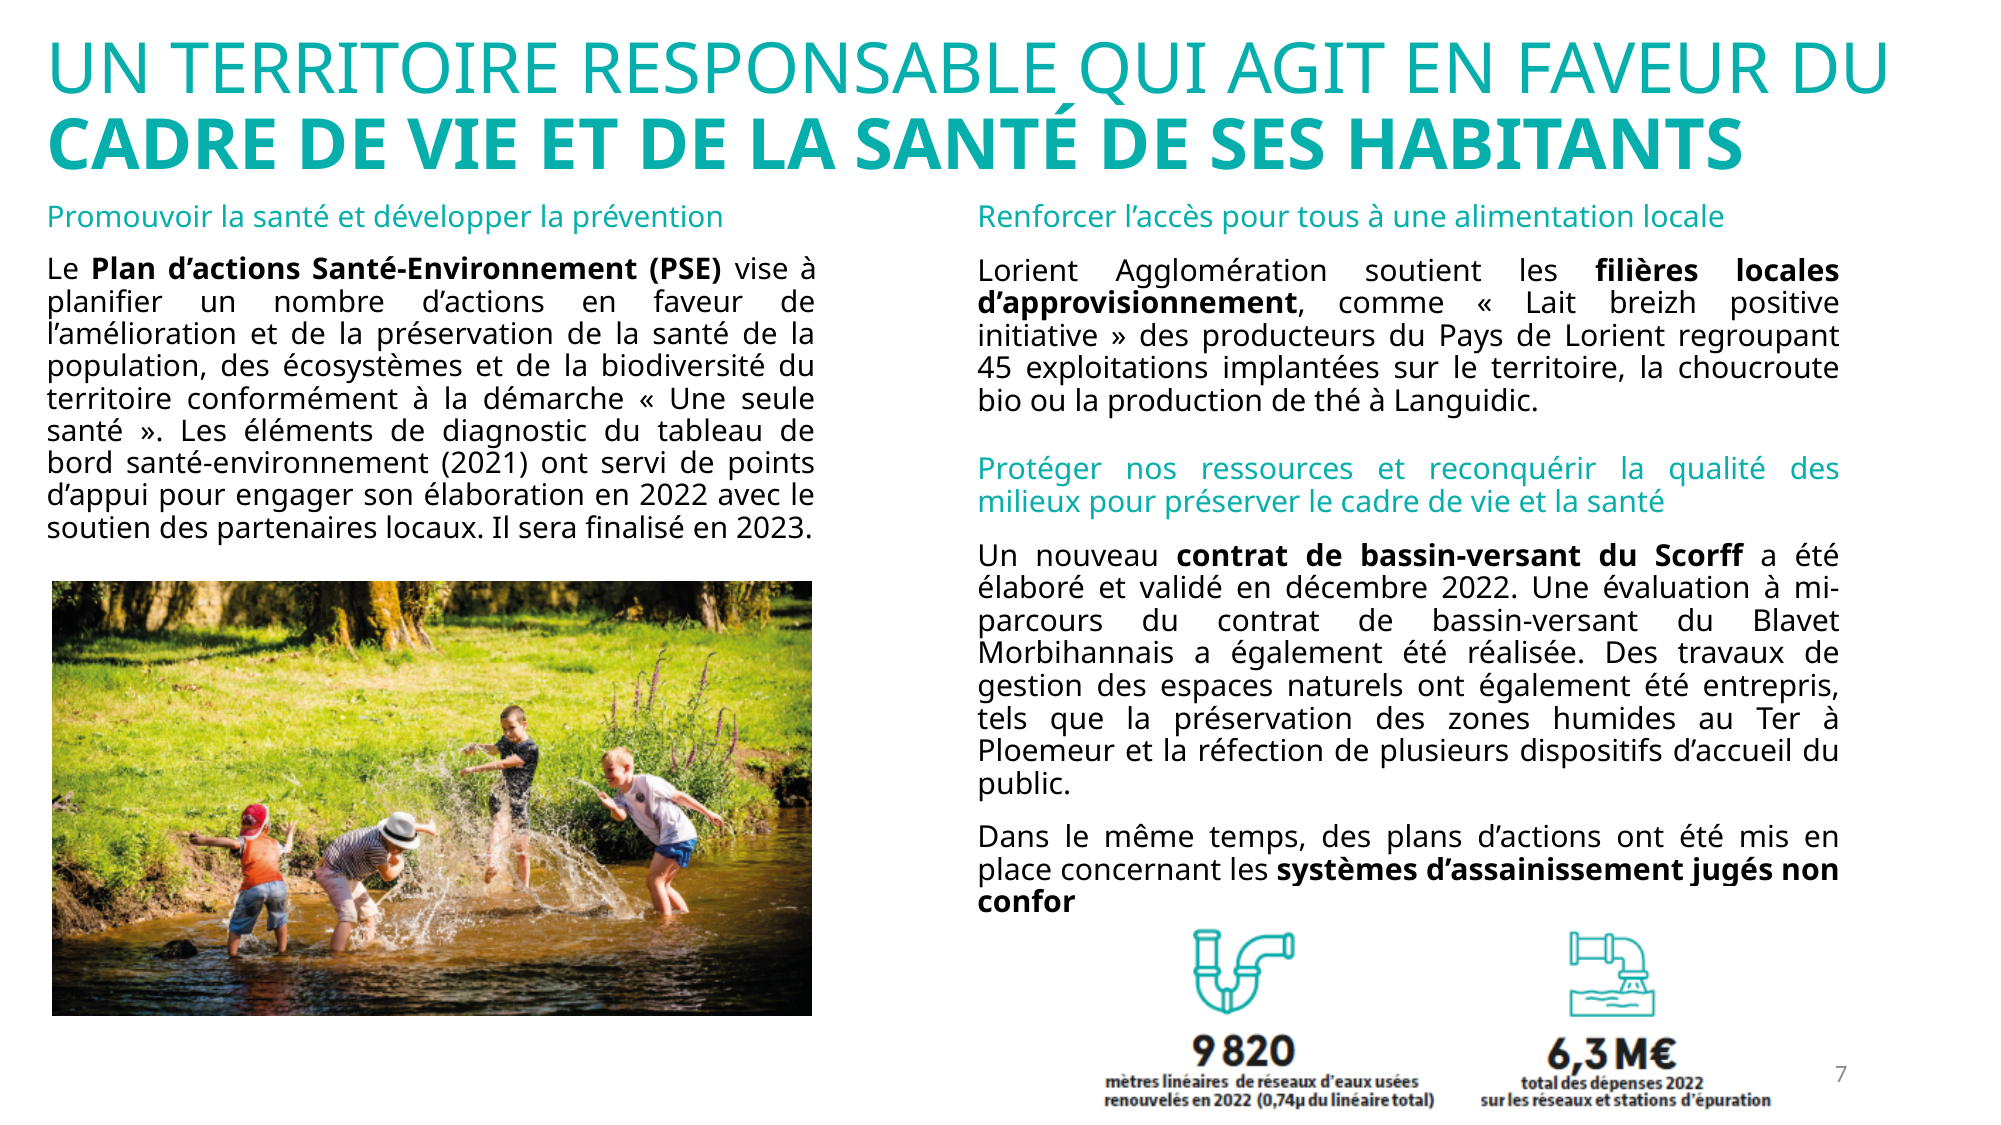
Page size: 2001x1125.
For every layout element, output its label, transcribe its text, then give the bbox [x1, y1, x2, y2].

text_box Protéger nos ressources et reconquérir la qualité des milieux pour préserver le cadre de vie et la santé Un nouveau contrat de bassin-versant du Scorff a été élaboré et validé en décembre 2022. Une évaluation à mi-parcours du contrat de bassin-versant du Blavet Morbihannais a également été réalisée. Des travaux de gestion des espaces naturels ont également été entrepris, tels que la préservation des zones humides au Ter à Ploemeur et la réfection de plusieurs dispositifs d’accueil du public. Dans le même temps, des plans d’actions ont été mis en place concernant les systèmes d’assainissement jugés non conformes par temps de pluie pour protéger les milieux. [962, 446, 1855, 718]
list Promouvoir la santé et développer la prévention Le Plan d’actions Santé-Environnement (PSE) vise à planifier un nombre d’actions en faveur de l’amélioration et de la préservation de la santé de la population, des écosystèmes et de la biodiversité du territoire conformément à la démarche « Une seule santé ». Les éléments de diagnostic du tableau de bord santé-environnement (2021) ont servi de points d’appui pour engager son élaboration en 2022 avec le soutien des partenaires locaux. Il sera finalisé en 2023. [31, 193, 833, 582]
slide_number 7 [1790, 1042, 1863, 1103]
picture [52, 581, 812, 1016]
picture [1078, 886, 1790, 1111]
text_box Renforcer l’accès pour tous à une alimentation locale Lorient Agglomération soutient les filières locales d’approvisionnement, comme « Lait breizh positive initiative » des producteurs du Pays de Lorient regroupant 45 exploitations implantées sur le territoire, la choucroute bio ou la production de thé à Languidic. [962, 193, 1855, 446]
text_box UN TERRITOIRE RESPONSABLE QUI AGIT EN FAVEUR DU CADRE DE VIE ET DE LA SANTÉ DE SES HABITANTS [31, 0, 1927, 218]
